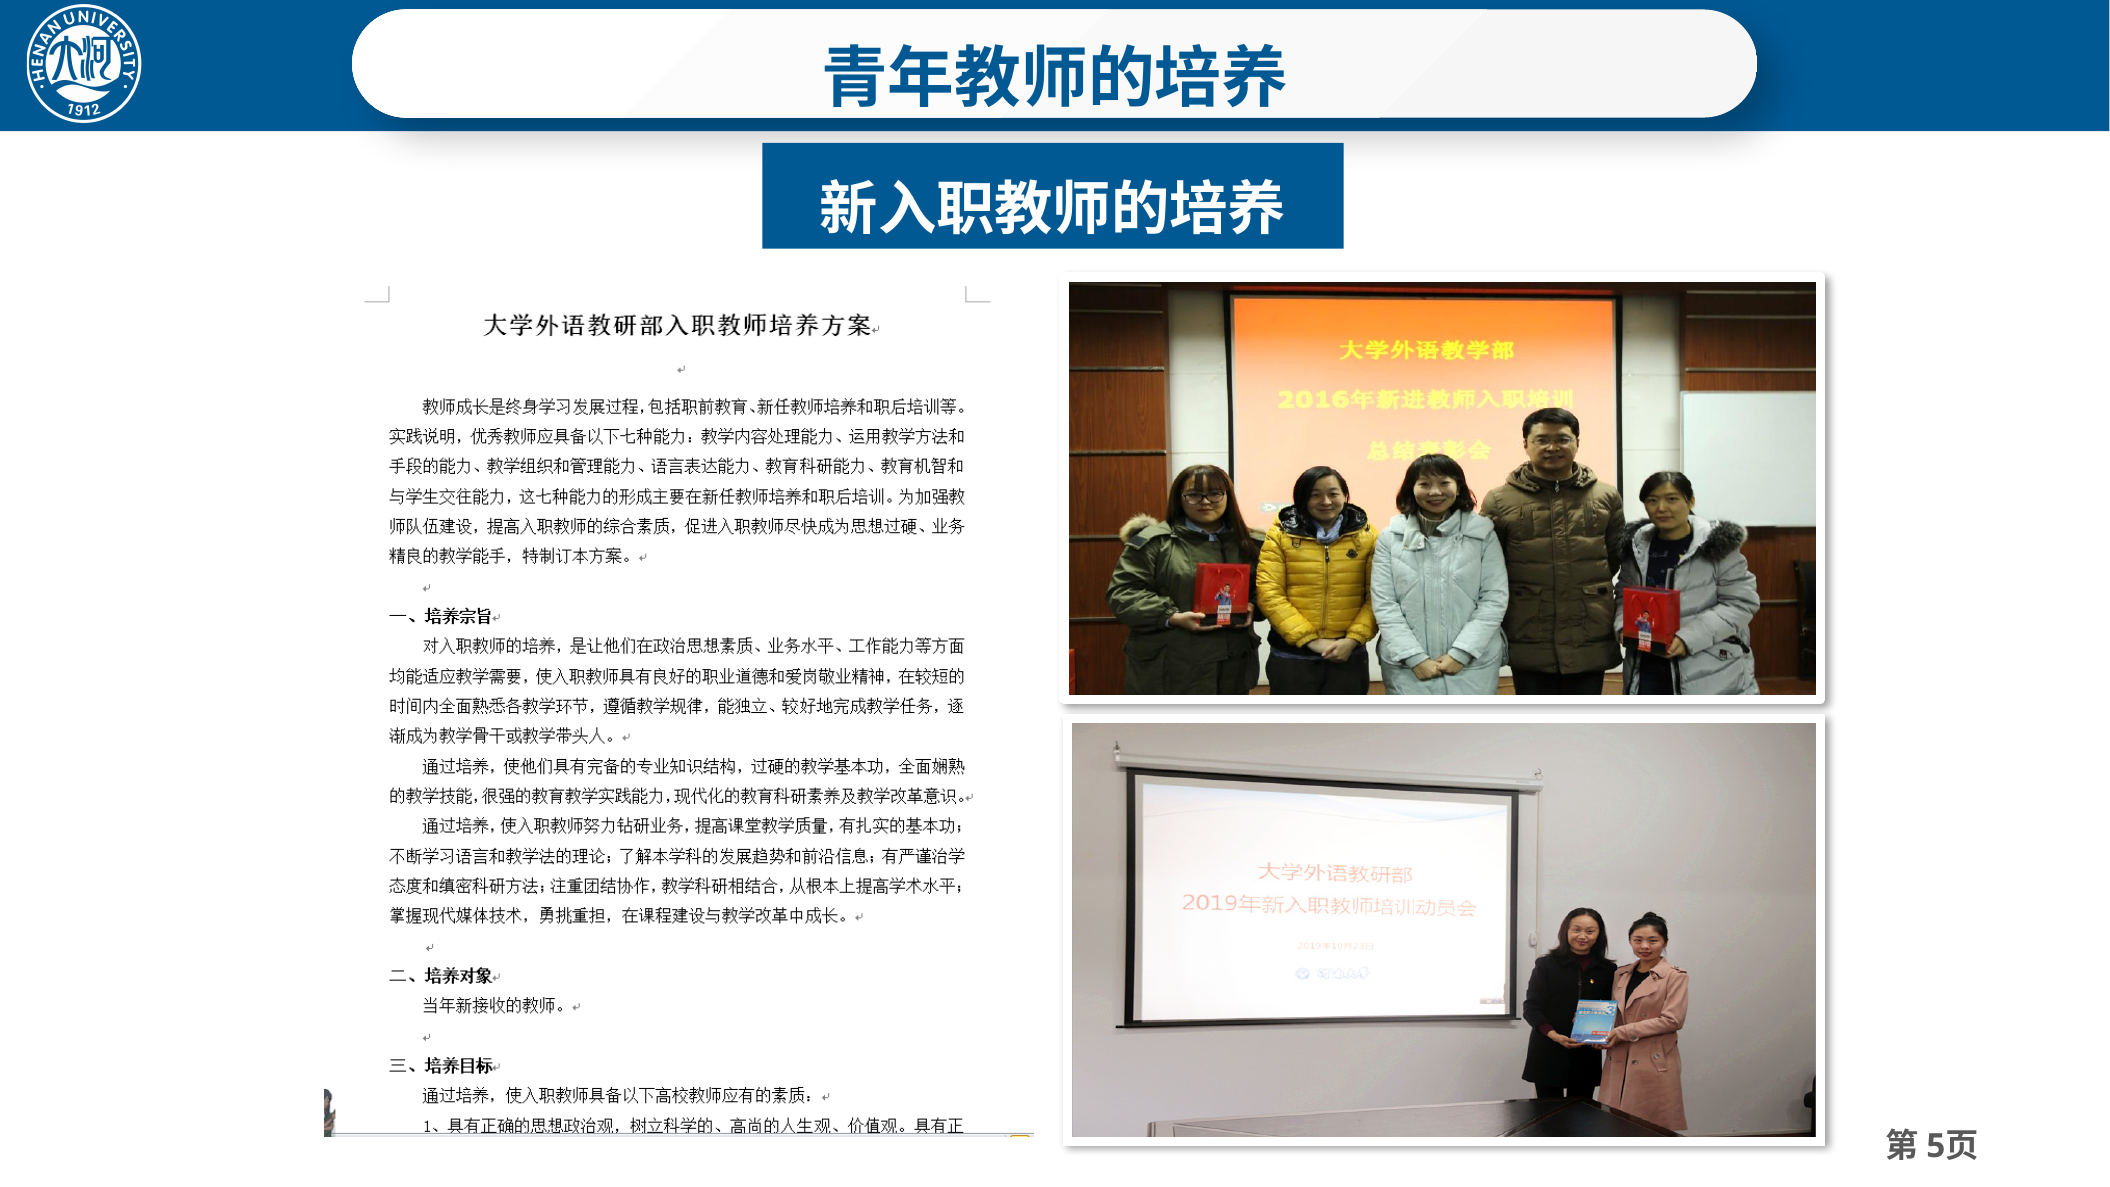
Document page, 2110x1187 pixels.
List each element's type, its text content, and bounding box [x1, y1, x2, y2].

picture [26, 4, 153, 123]
picture [324, 286, 1034, 1137]
picture [1068, 281, 1816, 695]
text_box 新入职教师的培养 [762, 142, 1344, 249]
text_box 青年教师的培养 [428, 3, 1681, 123]
picture [1072, 723, 1816, 1137]
